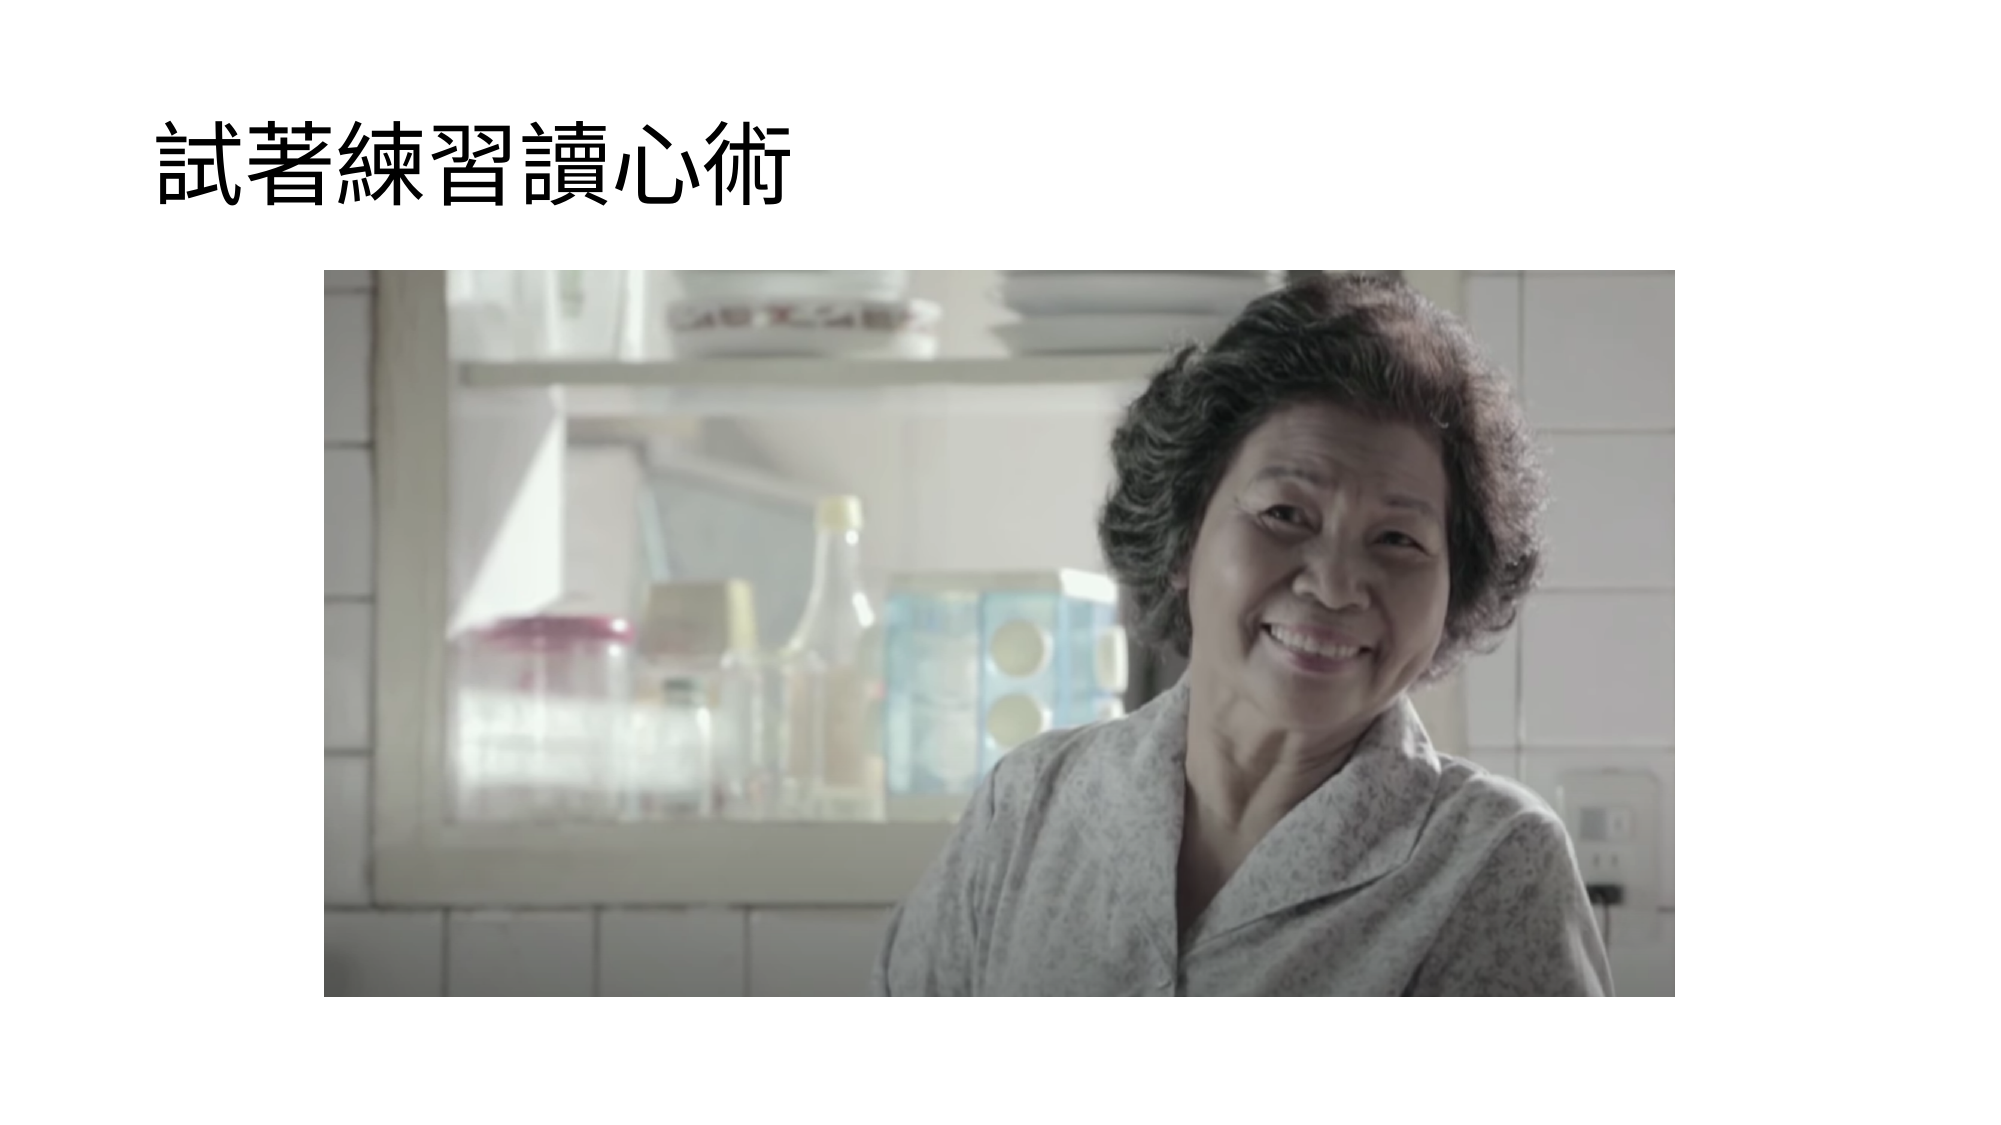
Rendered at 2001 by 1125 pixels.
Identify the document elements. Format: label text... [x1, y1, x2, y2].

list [324, 270, 1675, 997]
title 試著練習讀心術 [137, 59, 1863, 278]
